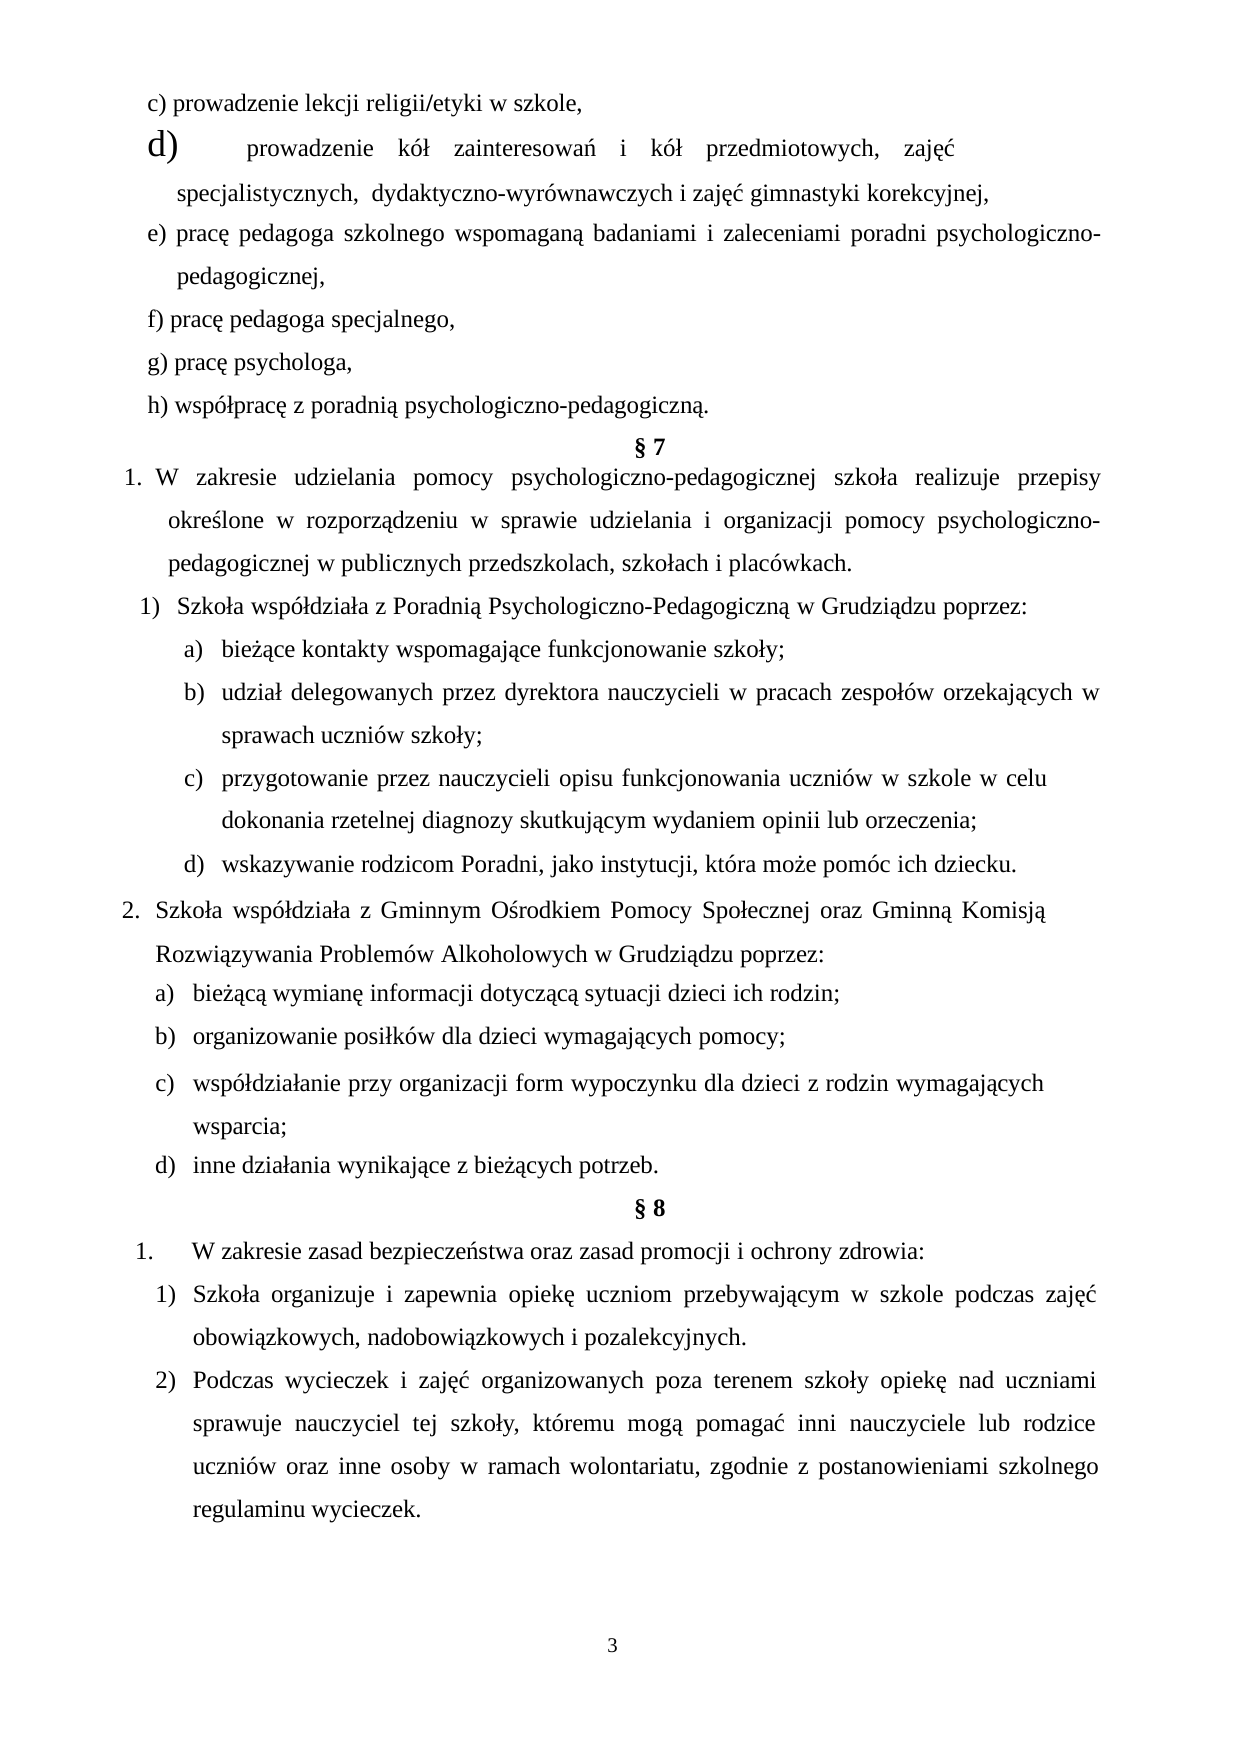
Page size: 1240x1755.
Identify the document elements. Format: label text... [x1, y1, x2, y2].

text_box 3 [601, 1631, 624, 1657]
text_box prowadzenie lekcji religii/etyki w szkole, prowadzenie kół zainteresowań i kół przedmiotowych, zajęć specjalistycznych, dydaktyczno-wyrównawczych i zajęć gimnastyki korekcyjnej, pracę pedagoga szkolnego wspomaganą badaniami i zaleceniami poradni psychologiczno- pedagogicznej, pracę pedagoga specjalnego, pracę psychologa, współpracę z poradnią psychologiczno-pedagogiczną. § 7 W zakresie udzielania pomocy psychologiczno-pedagogicznej szkoła realizuje przepisy określone w rozporządzeniu w sprawie udzielania i organizacji pomocy psychologiczno- pedagogicznej w publicznych przedszkolach, szkołach i placówkach. Szkoła współdziała z Poradnią Psychologiczno-Pedagogiczną w Grudziądzu poprzez: bieżące kontakty wspomagające funkcjonowanie szkoły; udział delegowanych przez dyrektora nauczycieli w pracach zespołów orzekających w sprawach uczniów szkoły; przygotowanie przez nauczycieli opisu funkcjonowania uczniów w szkole w celu dokonania rzetelnej diagnozy skutkującym wydaniem opinii lub orzeczenia; wskazywanie rodzicom Poradni, jako instytucji, która może pomóc ich dziecku. Szkoła współdziała z Gminnym Ośrodkiem Pomocy Społecznej oraz Gminną Komisją Rozwiązywania Problemów Alkoholowych w Grudziądzu poprzez: bieżącą wymianę informacji dotyczącą sytuacji dzieci ich rodzin; organizowanie posiłków dla dzieci wymagających pomocy; współdziałanie przy organizacji form wypoczynku dla dzieci z rodzin wymagających wsparcia; inne działania wynikające z bieżących potrzeb. § 8 W zakresie zasad bezpieczeństwa oraz zasad promocji i ochrony zdrowia: Szkoła organizuje i zapewnia opiekę uczniom przebywającym w szkole podczas zajęć obowiązkowych, nadobowiązkowych i pozalekcyjnych. Podczas wycieczek i zajęć organizowanych poza terenem szkoły opiekę nad uczniami sprawuje nauczyciel tej szkoły, któremu mogą pomagać inni nauczyciele lub rodzice uczniów oraz inne osoby w ramach wolontariatu, zgodnie z postanowieniami szkolnego regulaminu wycieczek. [121, 71, 1110, 1523]
